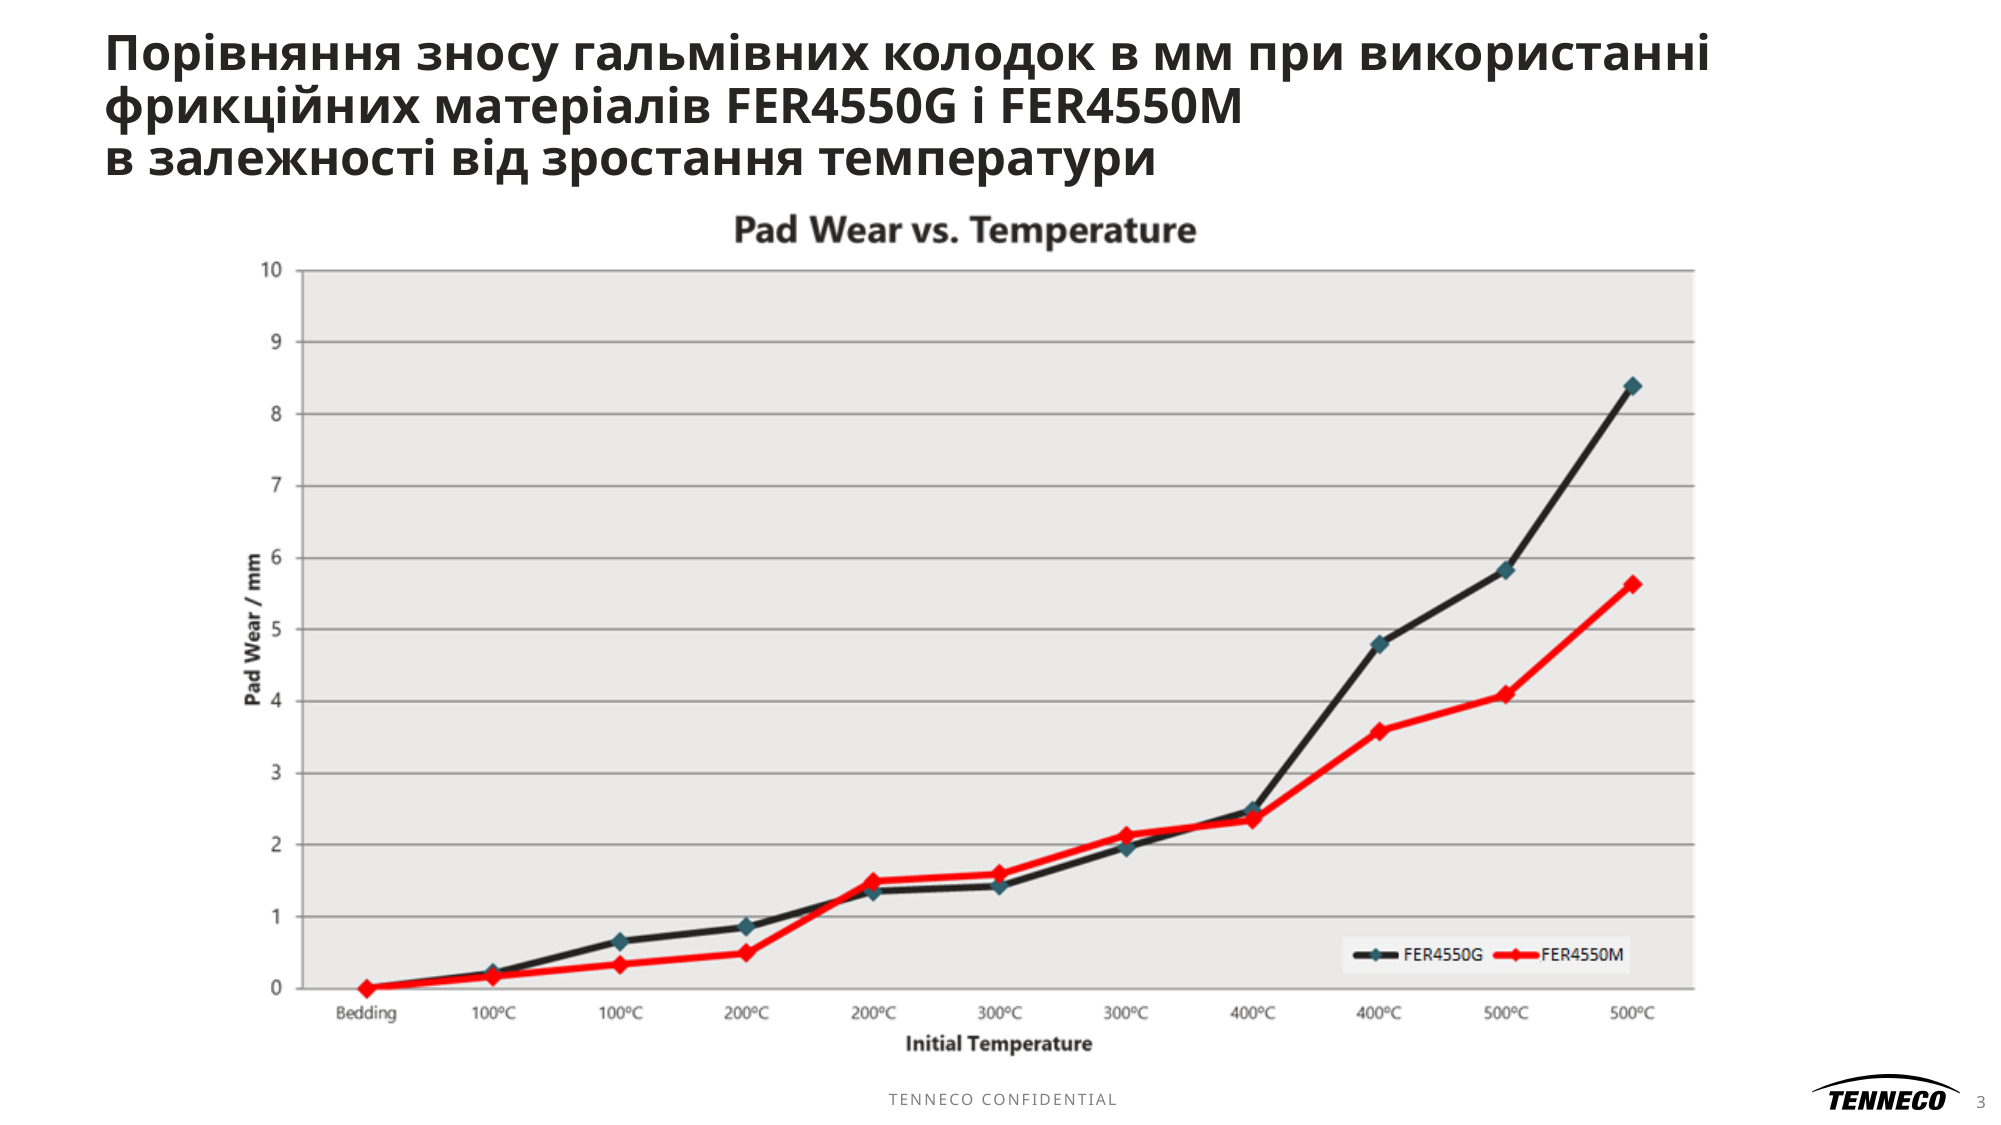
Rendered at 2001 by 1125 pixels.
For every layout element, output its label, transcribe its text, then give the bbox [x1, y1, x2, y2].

picture [234, 187, 1729, 1073]
slide_number 3 [1900, 1086, 2000, 1121]
picture [1812, 1074, 1960, 1110]
title Порівняння зносу гальмівних колодок в мм при використанні фрикційних матеріалів FER4550G і FER4550M в залежності від зростання температури [104, 19, 1901, 188]
footer TENNECO CONFIDENTIAL [665, 1081, 1341, 1124]
